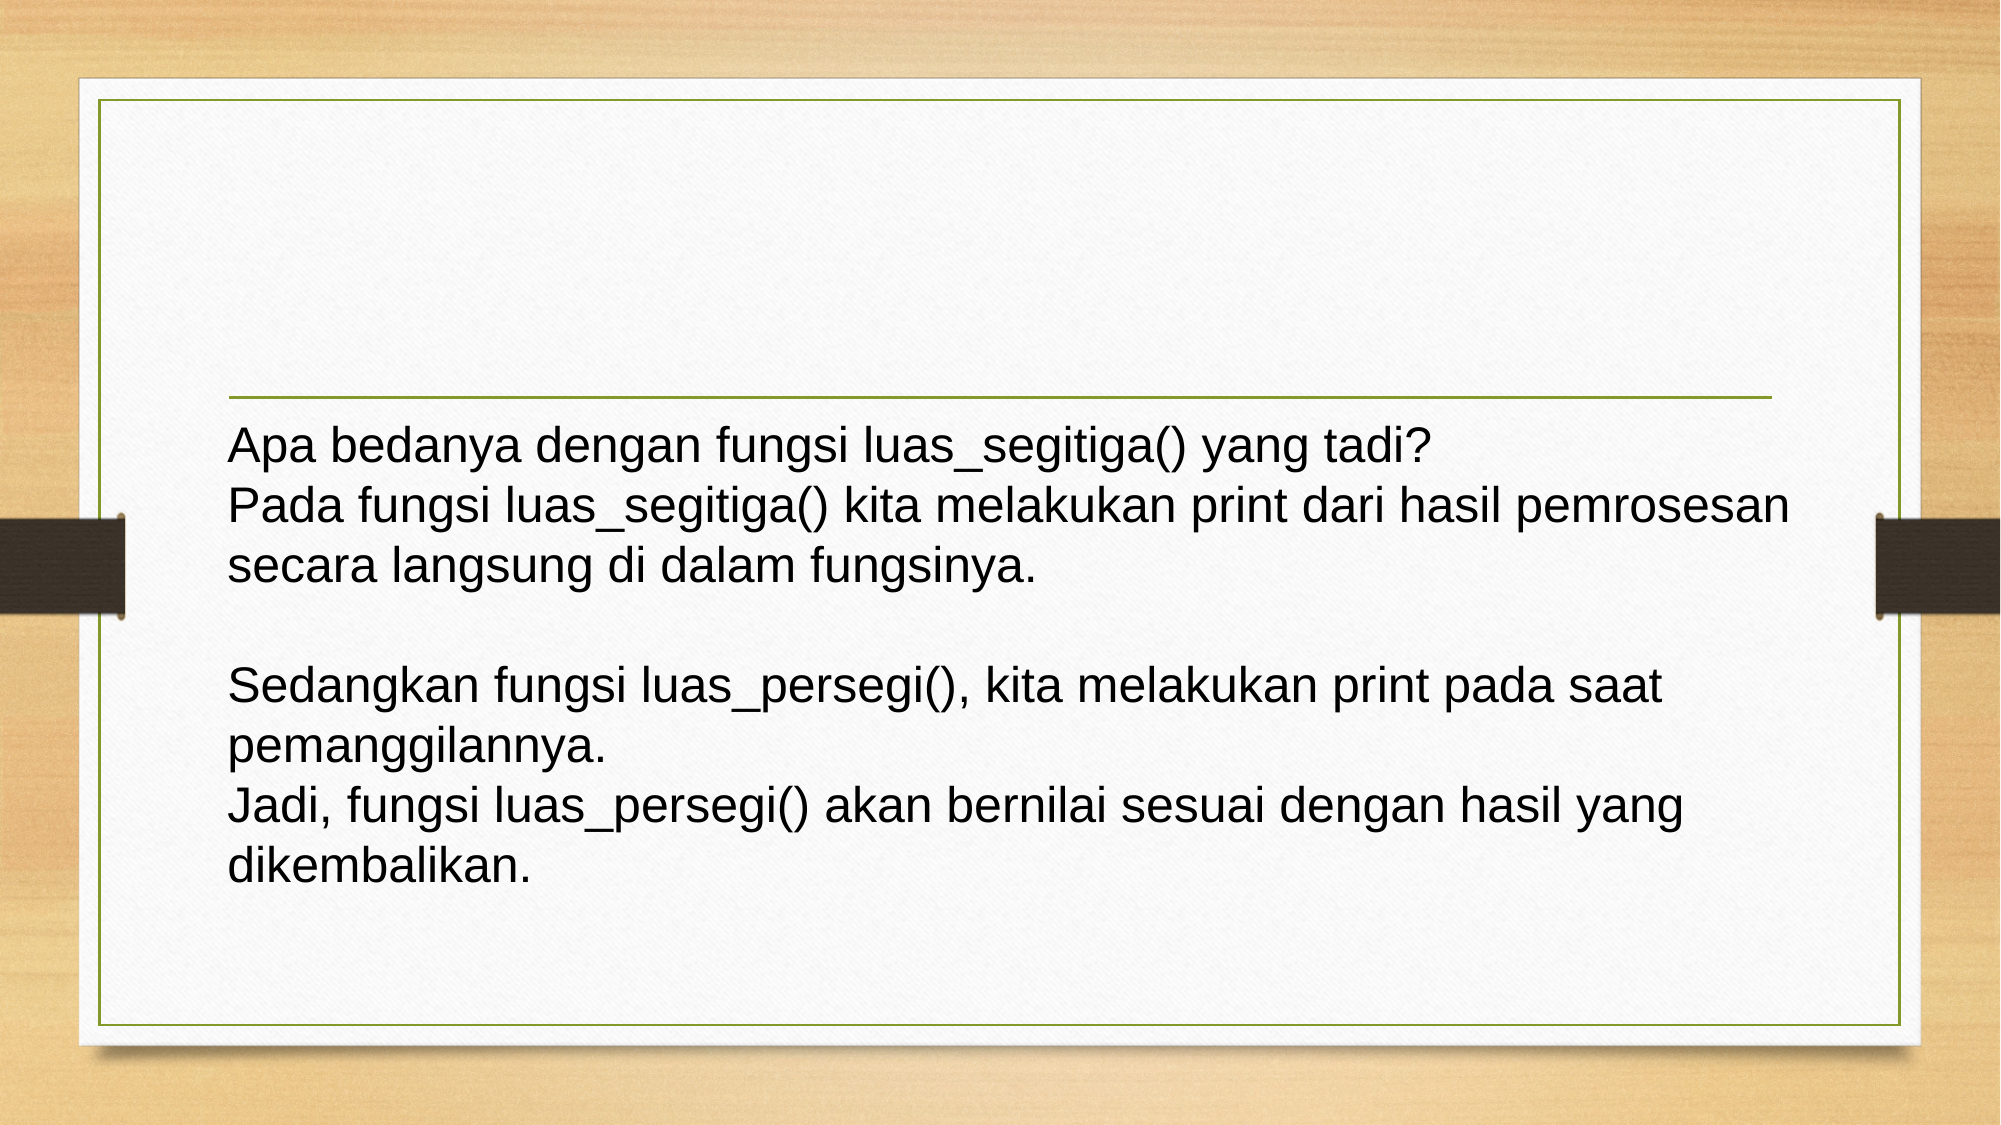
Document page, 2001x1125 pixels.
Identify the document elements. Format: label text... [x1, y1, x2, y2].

list Apa bedanya dengan fungsi luas_segitiga() yang tadi? Pada fungsi luas_segitiga() kita melakukan print dari hasil pemrosesan secara langsung di dalam fungsinya. Sedangkan fungsi luas_persegi(), kita melakukan print pada saat pemanggilannya. Jadi, fungsi luas_persegi() akan bernilai sesuai dengan hasil yang dikembalikan. [212, 326, 1813, 979]
picture [0, 0, 2001, 1125]
